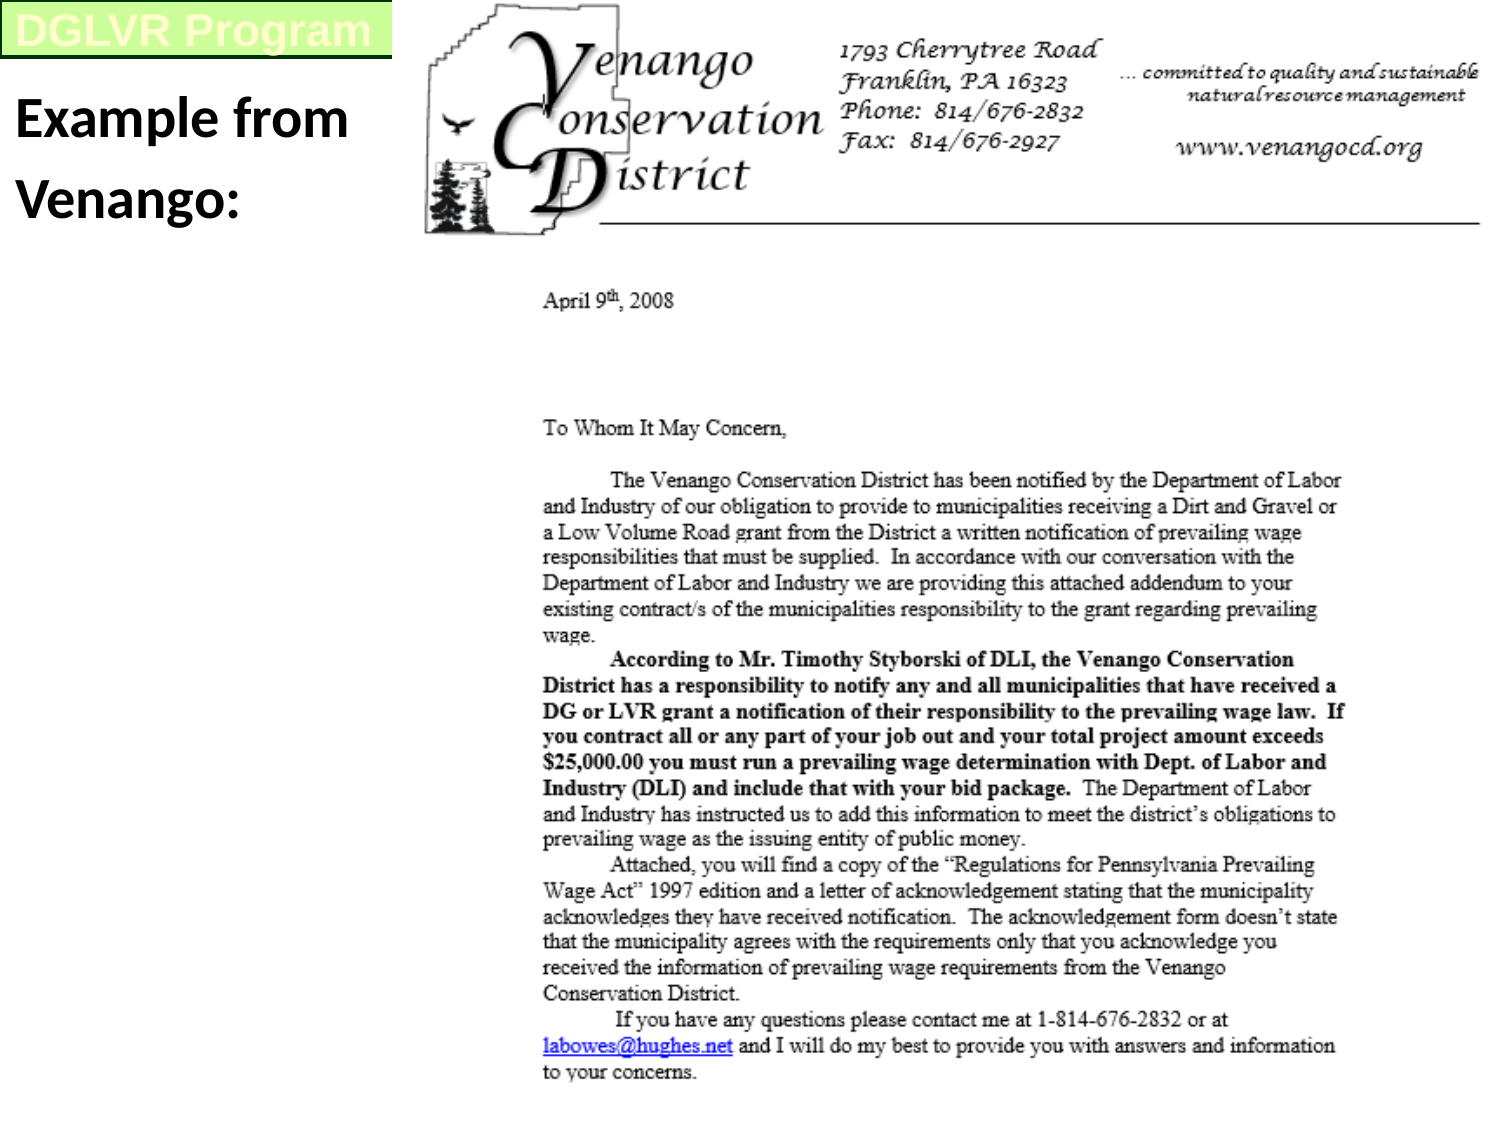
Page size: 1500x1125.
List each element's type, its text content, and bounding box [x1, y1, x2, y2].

picture [391, 0, 1500, 1101]
text_box DGLVR Program [0, 0, 387, 63]
text_box Example from Venango: [0, 71, 386, 1022]
